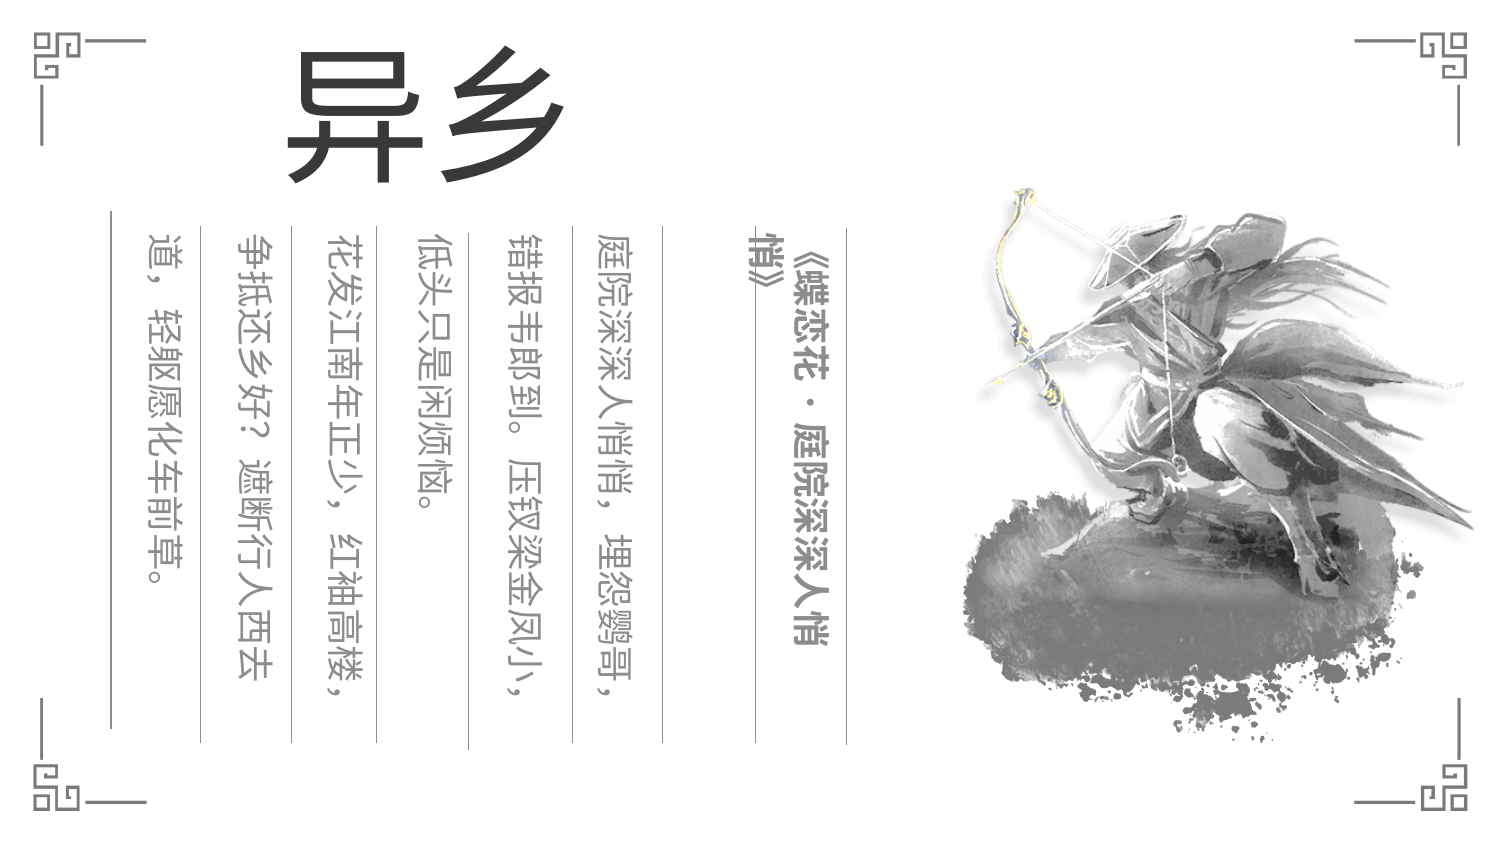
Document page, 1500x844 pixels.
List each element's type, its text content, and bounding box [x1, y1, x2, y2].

text_box 异乡 [265, 14, 672, 210]
text_box 《蝶恋花·庭院深深人悄悄》 [766, 217, 843, 683]
text_box 庭院深深人悄悄，埋怨鹦哥，错报韦郎到。压钗梁金凤小，低头只是闲烦恼。 花发江南年正少，红袖高楼，争抵还乡好？遮断行人西去道，轻躯愿化车前草。 [115, 218, 691, 734]
picture [0, 0, 1500, 844]
